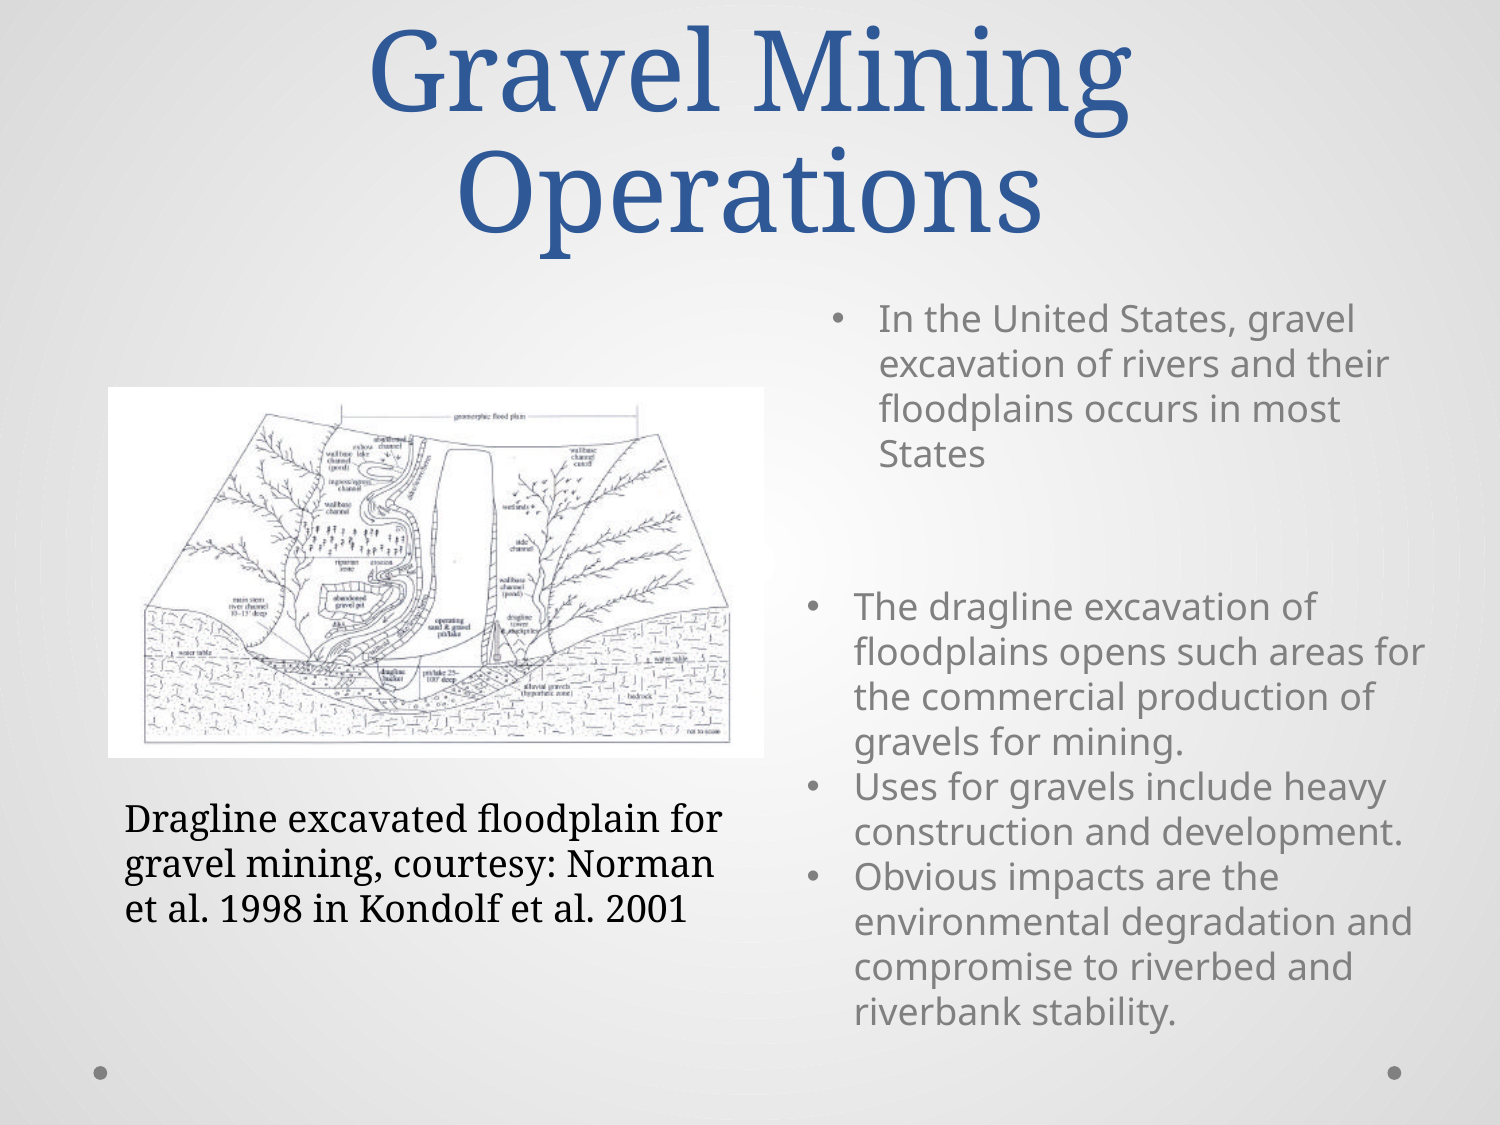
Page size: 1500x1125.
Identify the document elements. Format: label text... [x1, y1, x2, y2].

title Gravel Mining Operations [75, 0, 1425, 263]
text_box The dragline excavation of floodplains opens such areas for the commercial production of gravels for mining. Uses for gravels include heavy construction and development. Obvious impacts are the environmental degradation and compromise to riverbed and riverbank stability. [791, 575, 1447, 1041]
text_box Dragline excavated floodplain for gravel mining, courtesy: Norman et al. 1998 in Kondolf et al. 2001 [109, 787, 764, 938]
picture [107, 387, 765, 759]
text_box In the United States, gravel excavation of rivers and their floodplains occurs in most States [816, 287, 1472, 483]
